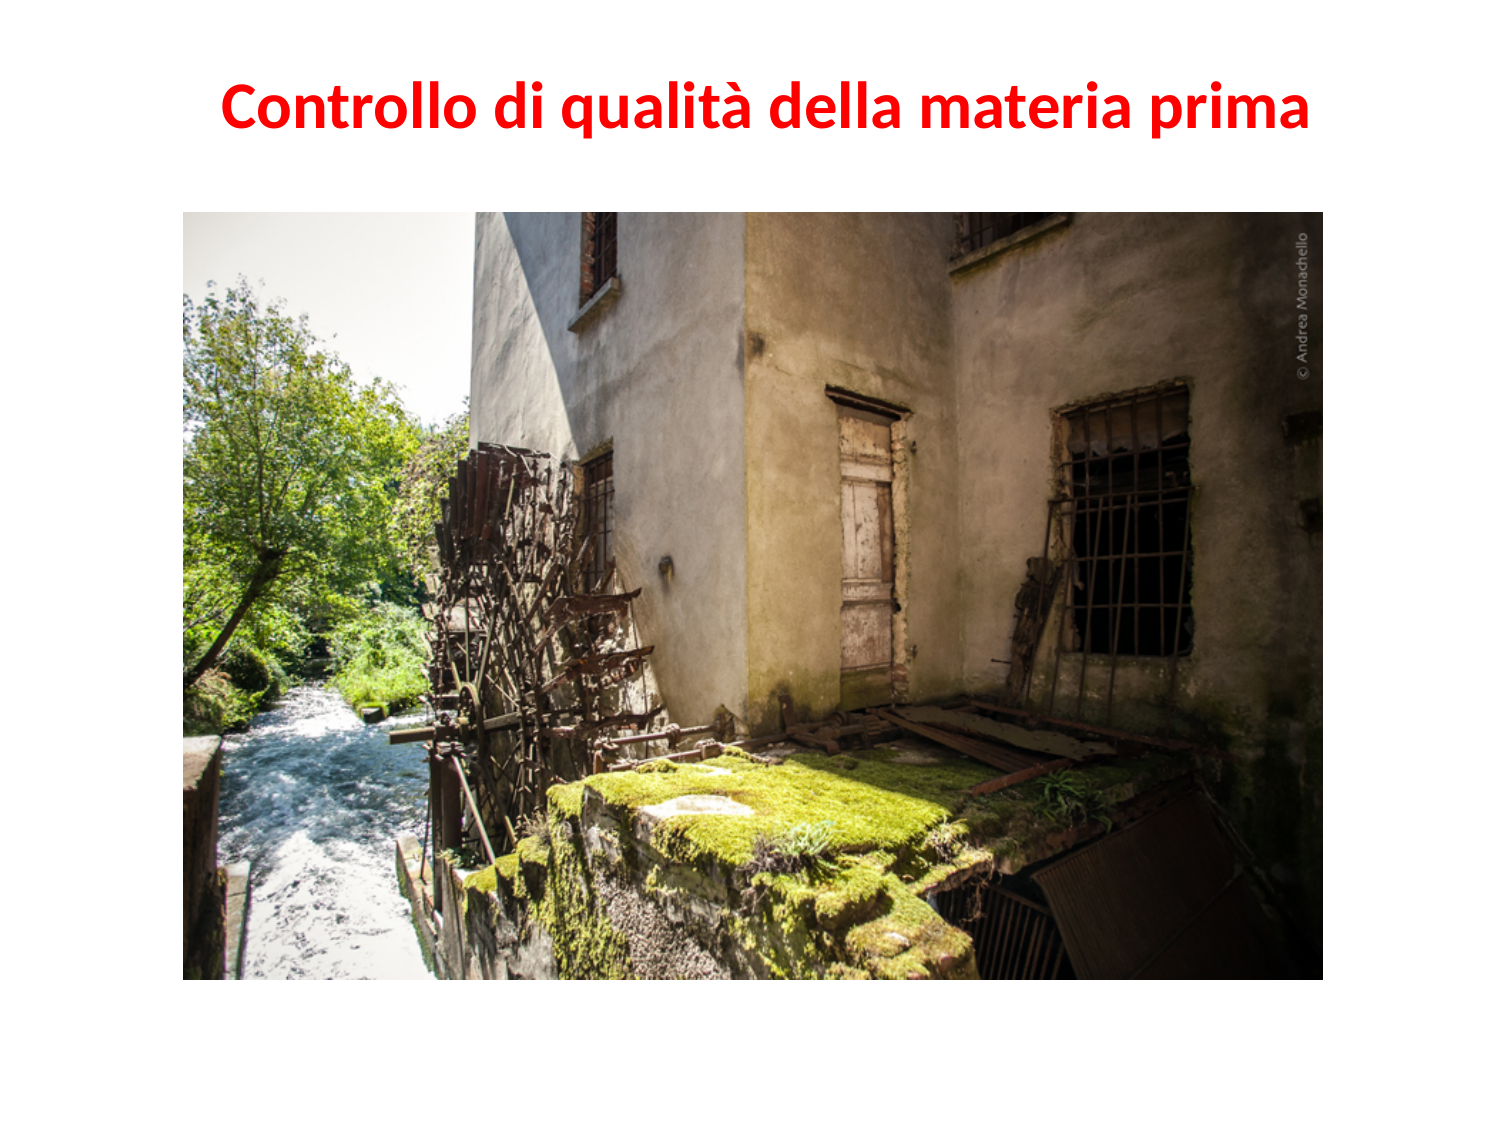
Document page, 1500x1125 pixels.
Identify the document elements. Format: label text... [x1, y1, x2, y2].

text_box Controllo di qualità della materia prima [206, 54, 1376, 150]
picture [182, 211, 1323, 981]
